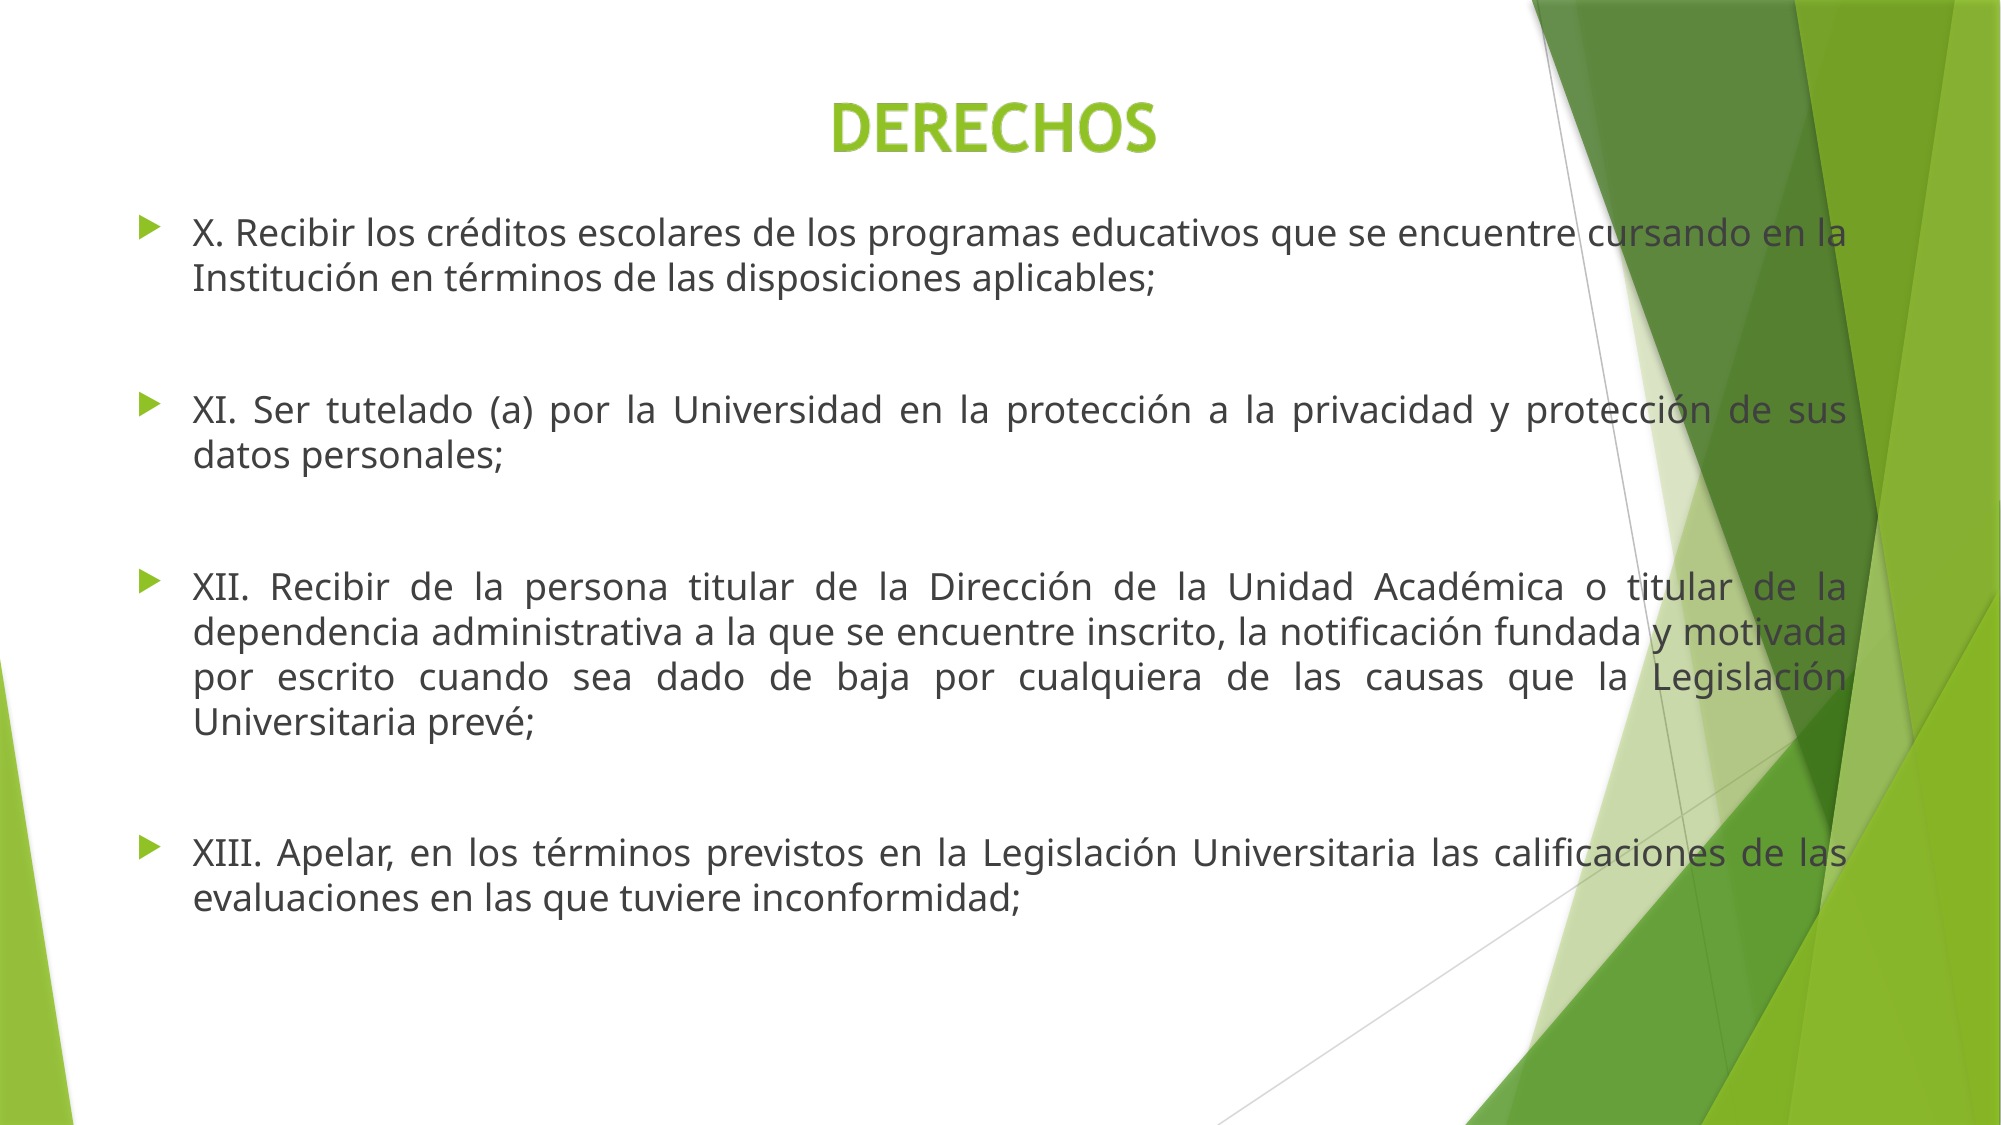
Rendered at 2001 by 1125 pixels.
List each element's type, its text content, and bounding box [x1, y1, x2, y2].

list X. Recibir los créditos escolares de los programas educativos que se encuentre cursando en la Institución en términos de las disposiciones aplicables; XI. Ser tutelado (a) por la Universidad en la protección a la privacidad y protección de sus datos personales; XII. Recibir de la persona titular de la Dirección de la Unidad Académica o titular de la dependencia administrativa a la que se encuentre inscrito, la notificación fundada y motivada por escrito cuando sea dado de baja por cualquiera de las causas que la Legislación Universitaria prevé; XIII. Apelar, en los términos previstos en la Legislación Universitaria las calificaciones de las evaluaciones en las que tuviere inconformidad; [121, 135, 1865, 991]
picture [787, 64, 1198, 207]
